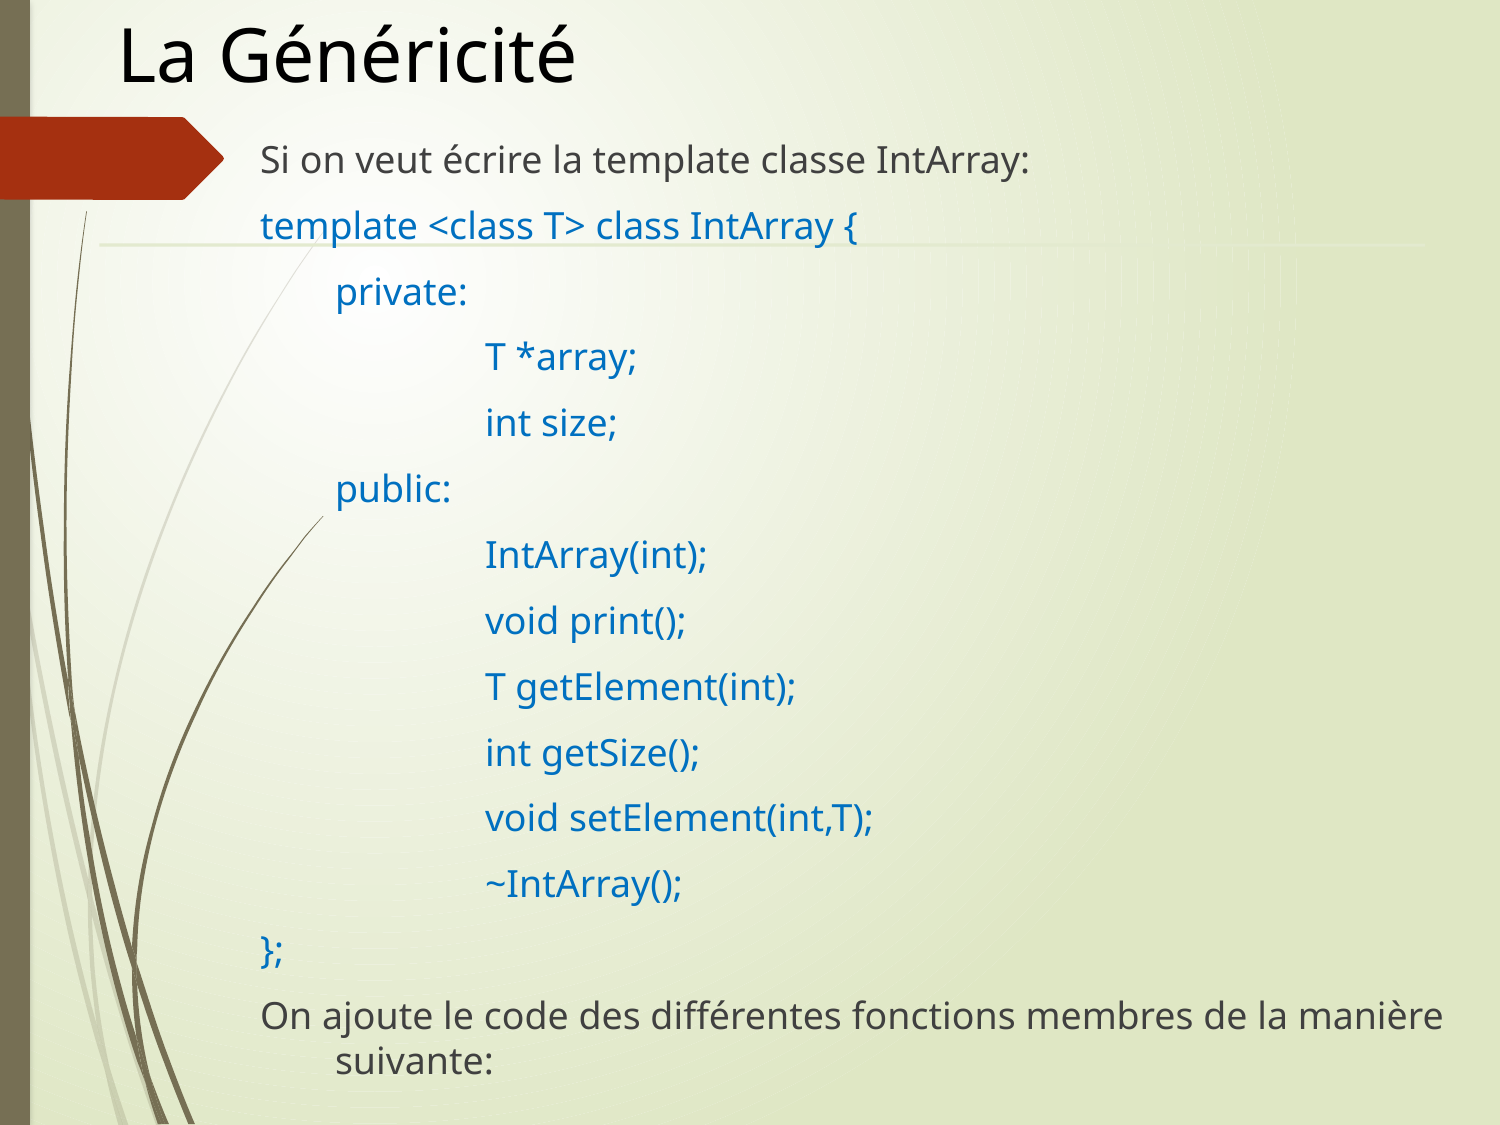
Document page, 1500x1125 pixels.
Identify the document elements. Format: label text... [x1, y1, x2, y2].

list Si on veut écrire la template classe IntArray: template <class T> class IntArray { private: T *array; int size; public: IntArray(int); void print(); T getElement(int); int getSize(); void setElement(int,T); ~IntArray(); }; On ajoute le code des différentes fonctions membres de la manière suivante: [245, 128, 1500, 1111]
title La Généricité [102, 0, 1378, 129]
